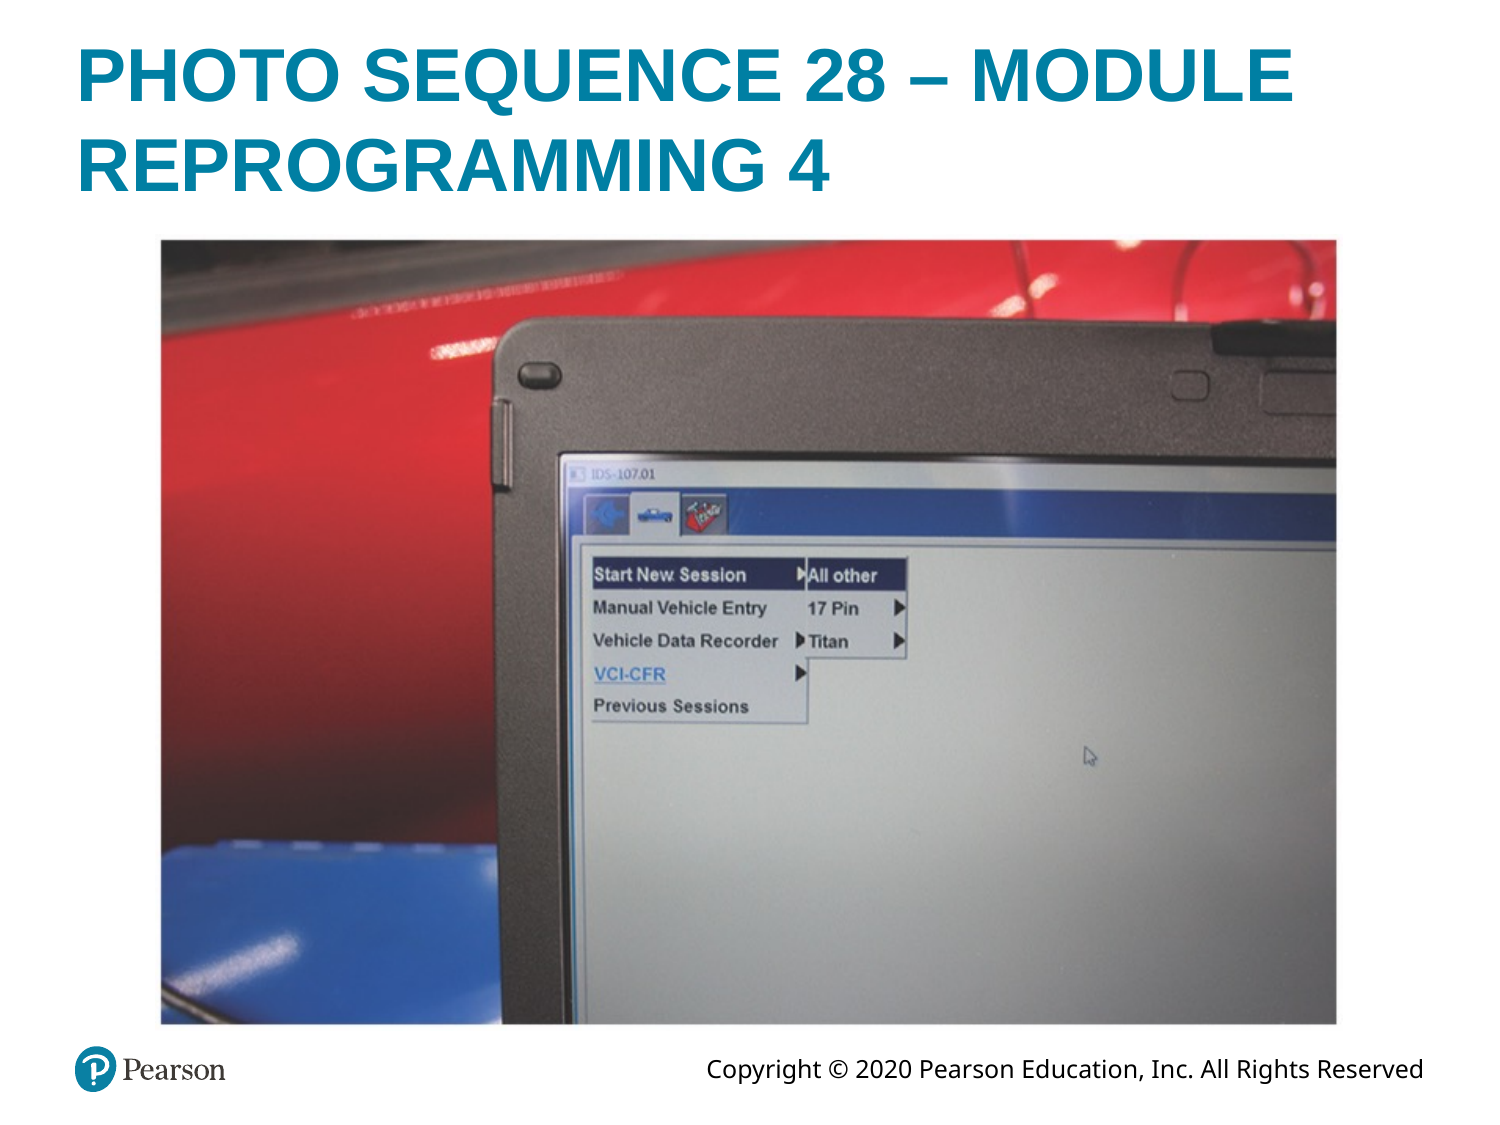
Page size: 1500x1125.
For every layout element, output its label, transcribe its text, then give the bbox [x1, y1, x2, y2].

picture [154, 234, 1343, 1031]
title PHOTO SEQUENCE 28 – MODULE REPROGRAMMING 4 [76, 18, 1423, 207]
